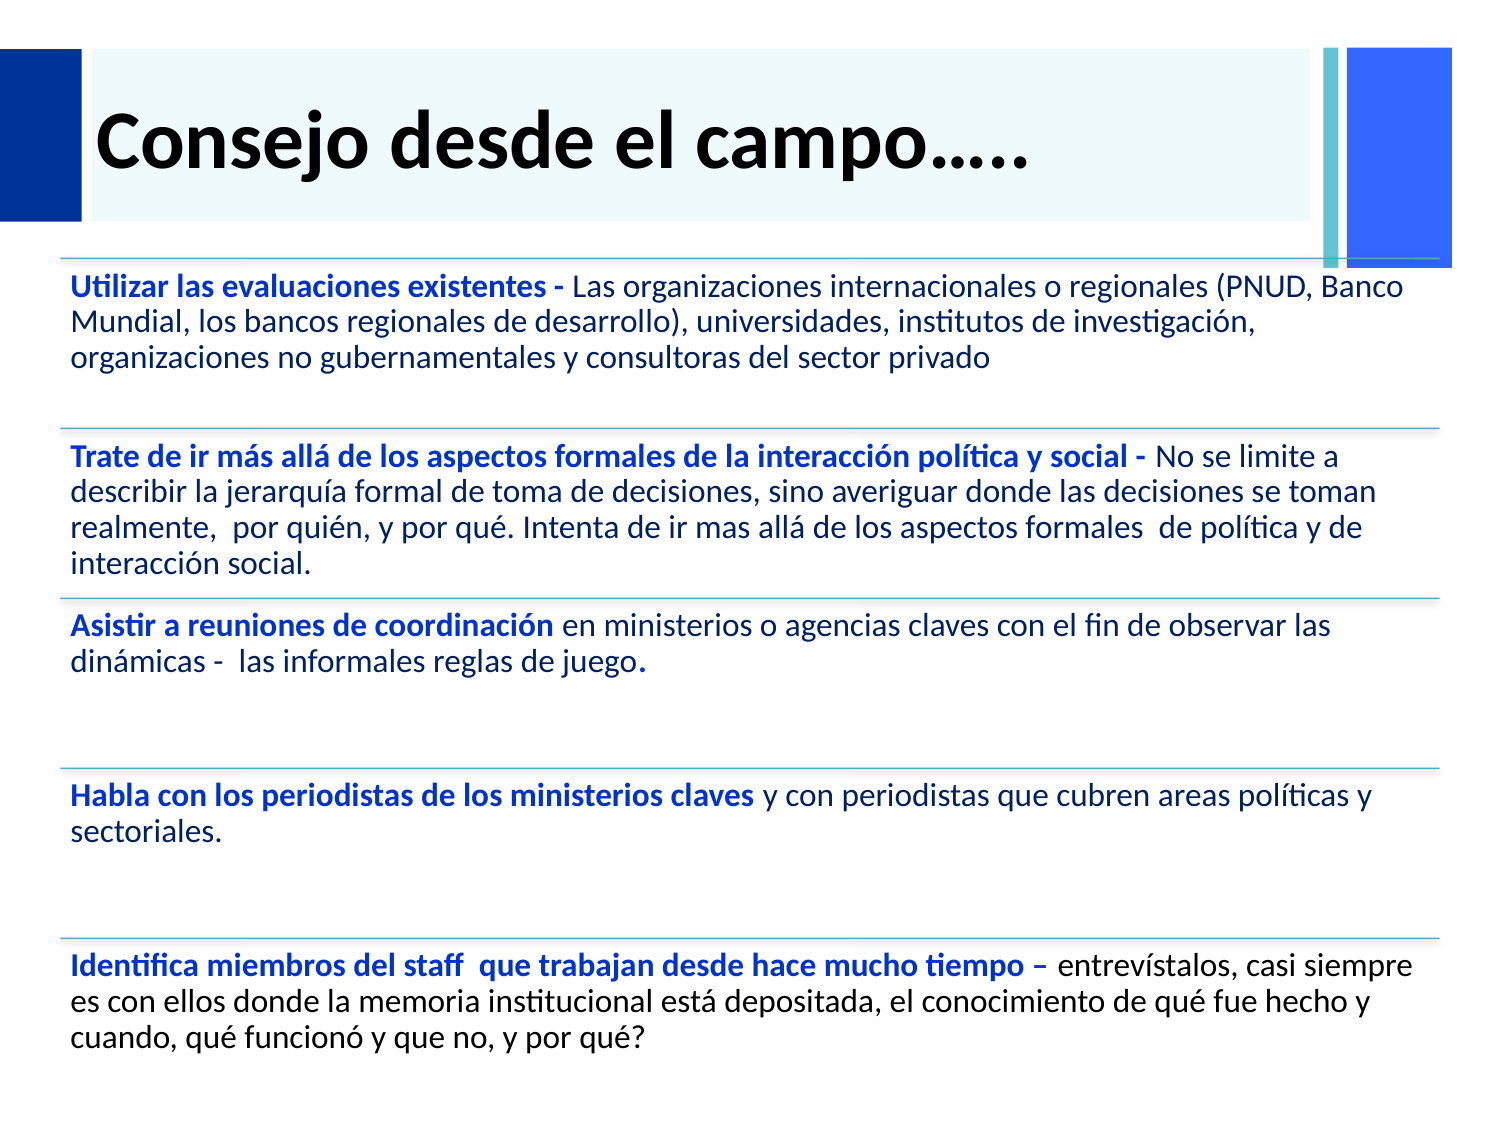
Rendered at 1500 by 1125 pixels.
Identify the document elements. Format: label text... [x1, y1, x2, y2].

title Consejo desde el campo….. [81, 51, 1322, 220]
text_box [60, 258, 1440, 1109]
